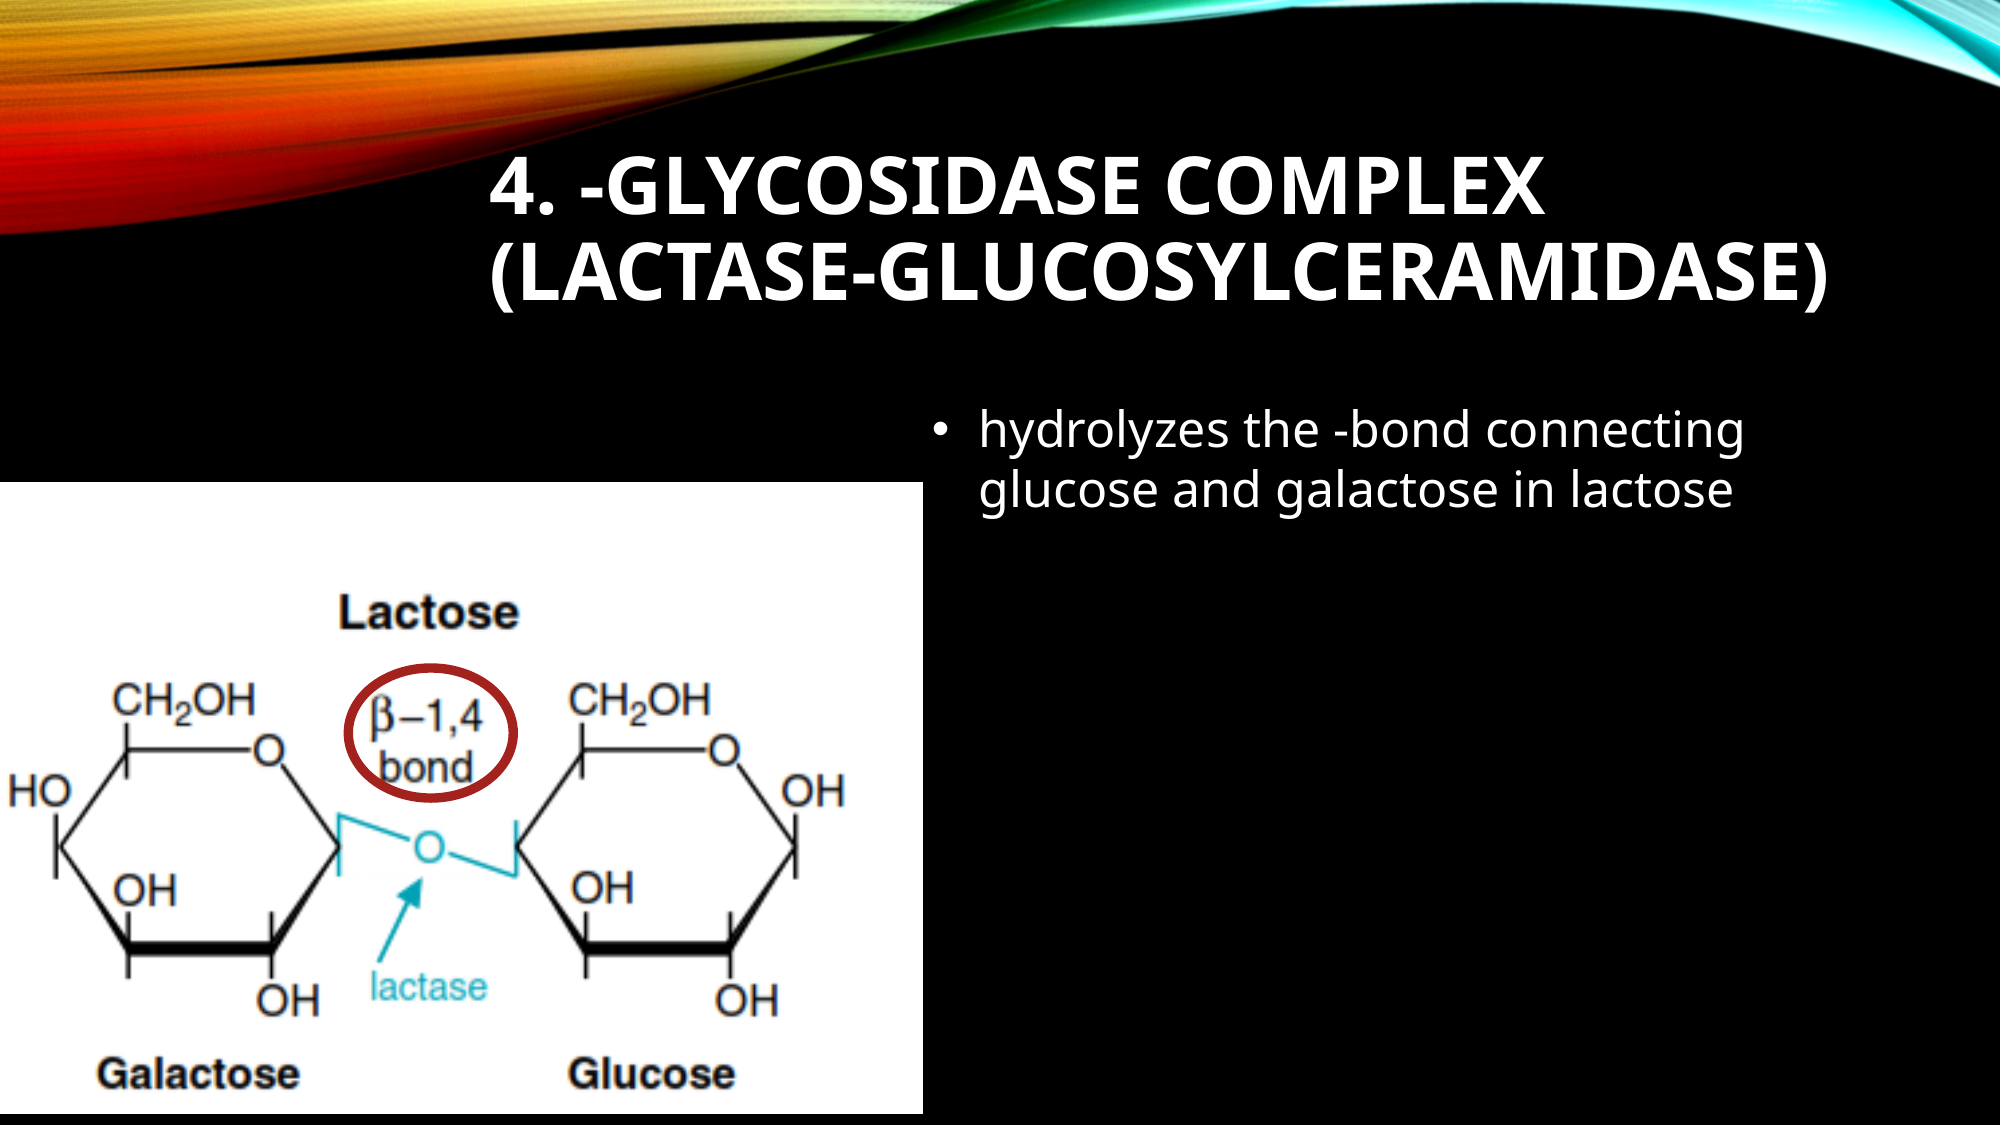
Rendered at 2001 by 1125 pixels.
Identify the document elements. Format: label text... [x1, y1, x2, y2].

picture [0, 0, 2000, 237]
picture [0, 482, 924, 1114]
text_box hydrolyzes the -bond connecting glucose and galactose in lactose [917, 390, 1918, 526]
title 4. -GLYCOSIDASE COMPLEX (LACTASE-GLUCOSYLCERAMIDASE) [474, 125, 1888, 338]
